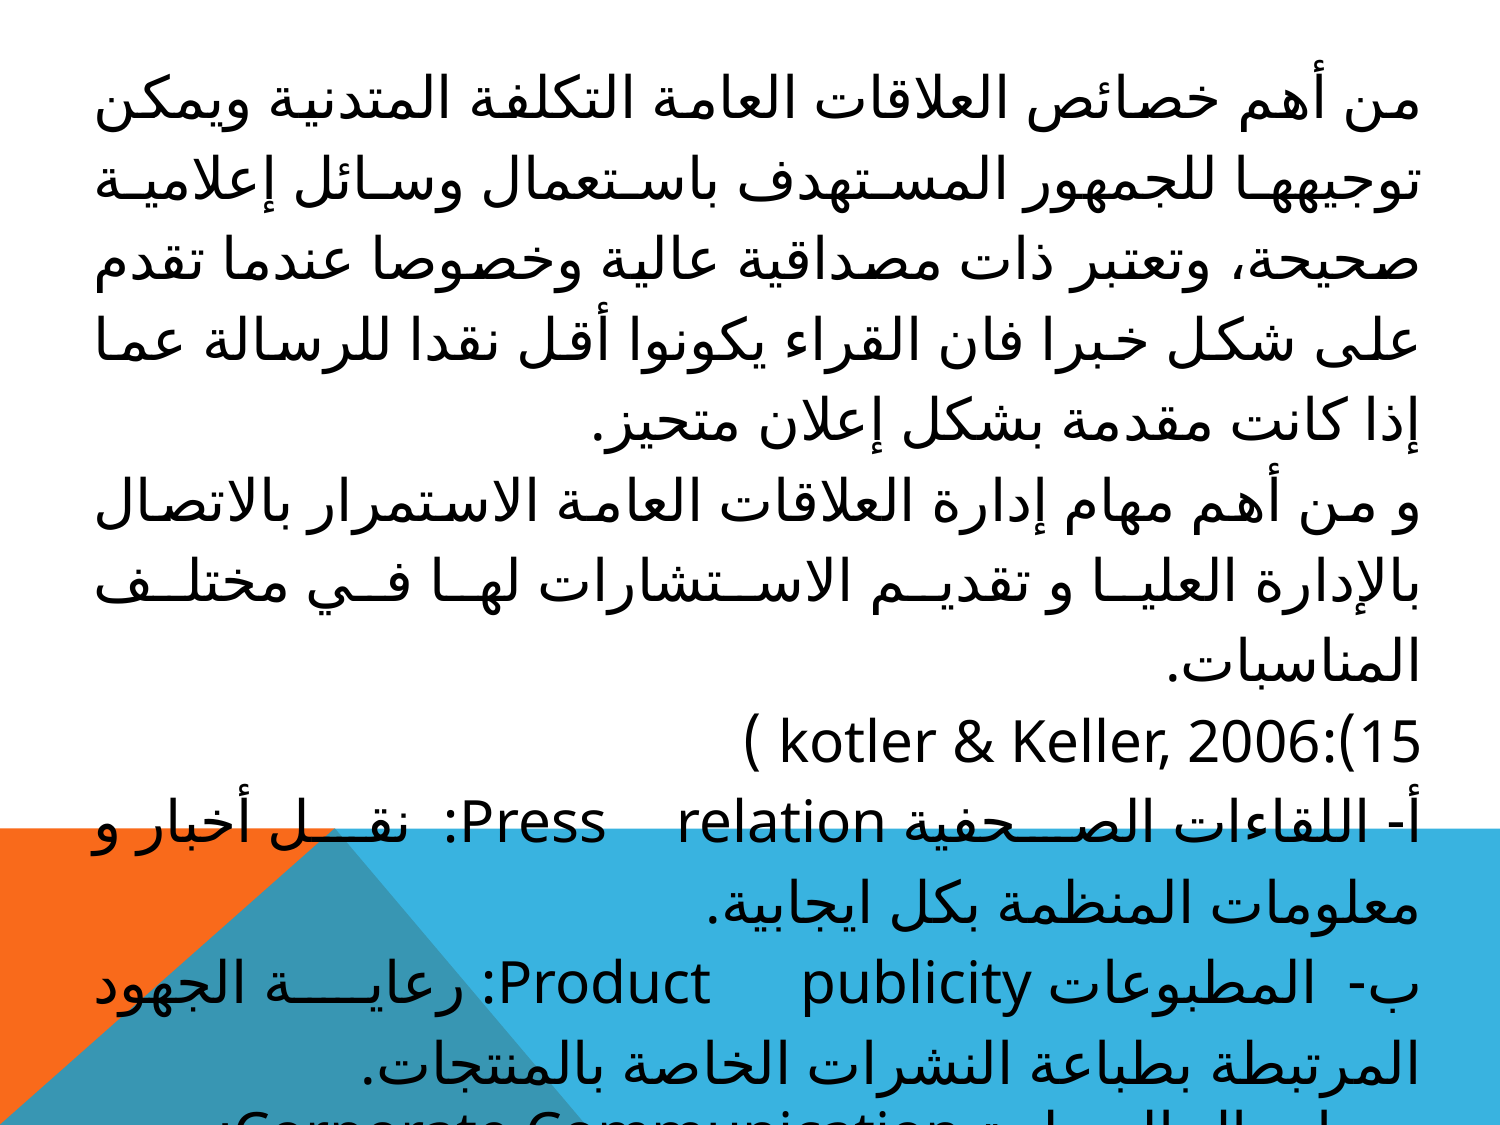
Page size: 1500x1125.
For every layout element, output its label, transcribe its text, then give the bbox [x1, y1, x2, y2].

text_box من أهم خصائص العلاقات العامة التكلفة المتدنية ويمكن توجيهها للجمهور المستهدف باستعمال وسائل إعلامية صحيحة، وتعتبر ذات مصداقية عالية وخصوصا عندما تقدم على شكل خبرا فان القراء يكونوا أقل نقدا للرسالة عما إذا كانت مقدمة بشكل إعلان متحيز. و من أهم مهام إدارة العلاقات العامة الاستمرار بالاتصال بالإدارة العليا و تقديم الاستشارات لها في مختلف المناسبات. 15):kotler & Keller, 2006 ) أ- اللقاءات الصحفية Press relation: نقل أخبار و معلومات المنظمة بكل ايجابية. ب- المطبوعات Product publicity: رعاية الجهود المرتبطة بطباعة النشرات الخاصة بالمنتجات. ت- اتصال المنظمة Corporate Communication: إجراء الاتصال مع الجمهور الداخلي و الخارجي للمنظمة لتوضيحها أمامهم و فهمها. [78, 42, 1438, 1125]
